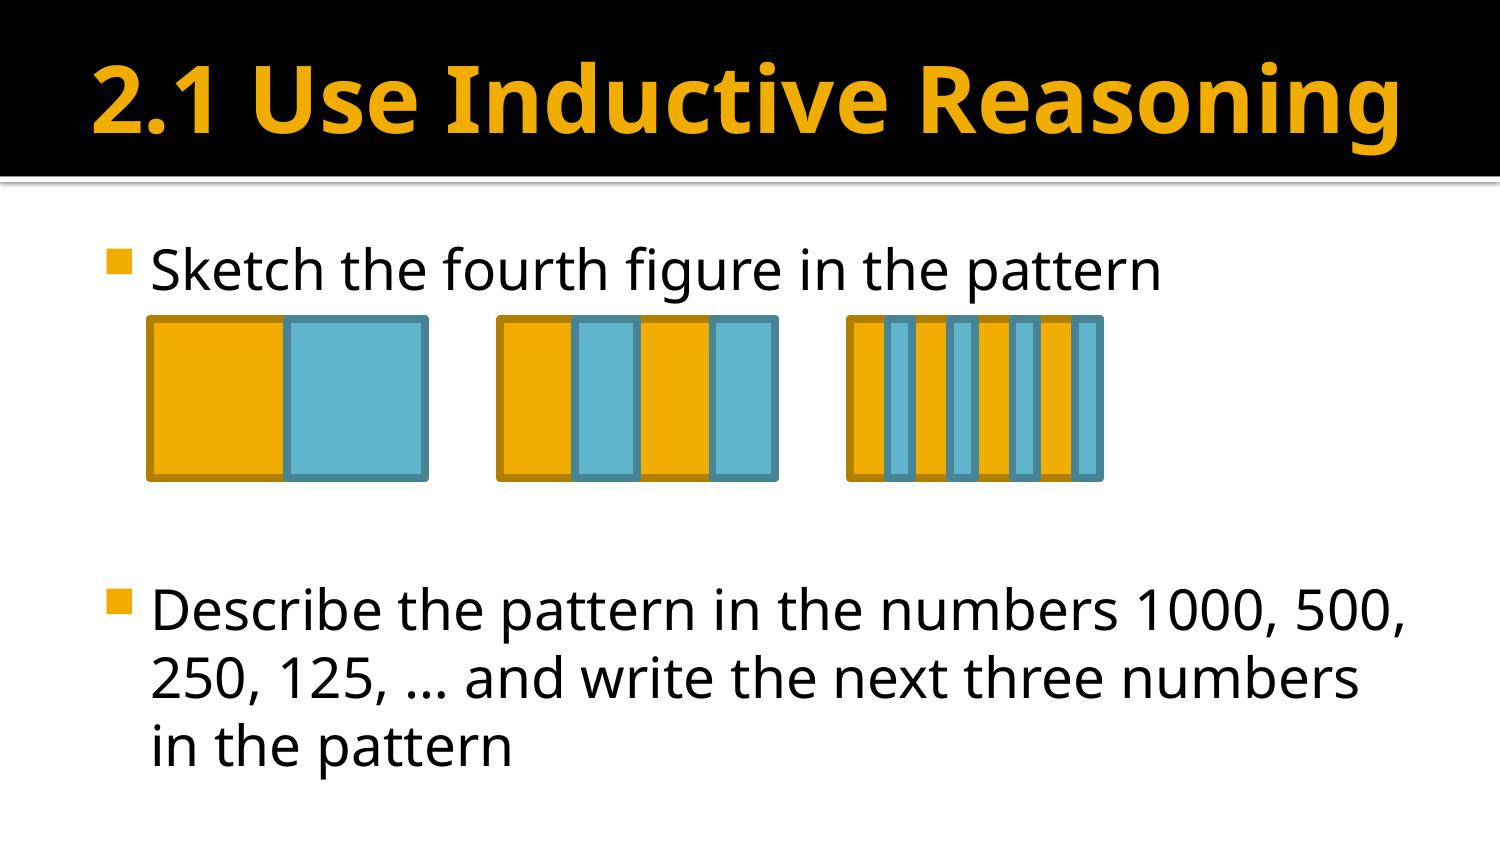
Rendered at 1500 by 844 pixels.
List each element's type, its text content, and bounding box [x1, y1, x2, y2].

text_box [149, 318, 425, 479]
title 2.1 Use Inductive Reasoning [75, 19, 1425, 174]
list Sketch the fourth figure in the pattern Describe the pattern in the numbers 1000, 500, 250, 125, … and write the next three numbers in the pattern [75, 218, 1425, 788]
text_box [849, 318, 1100, 479]
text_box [499, 318, 776, 479]
